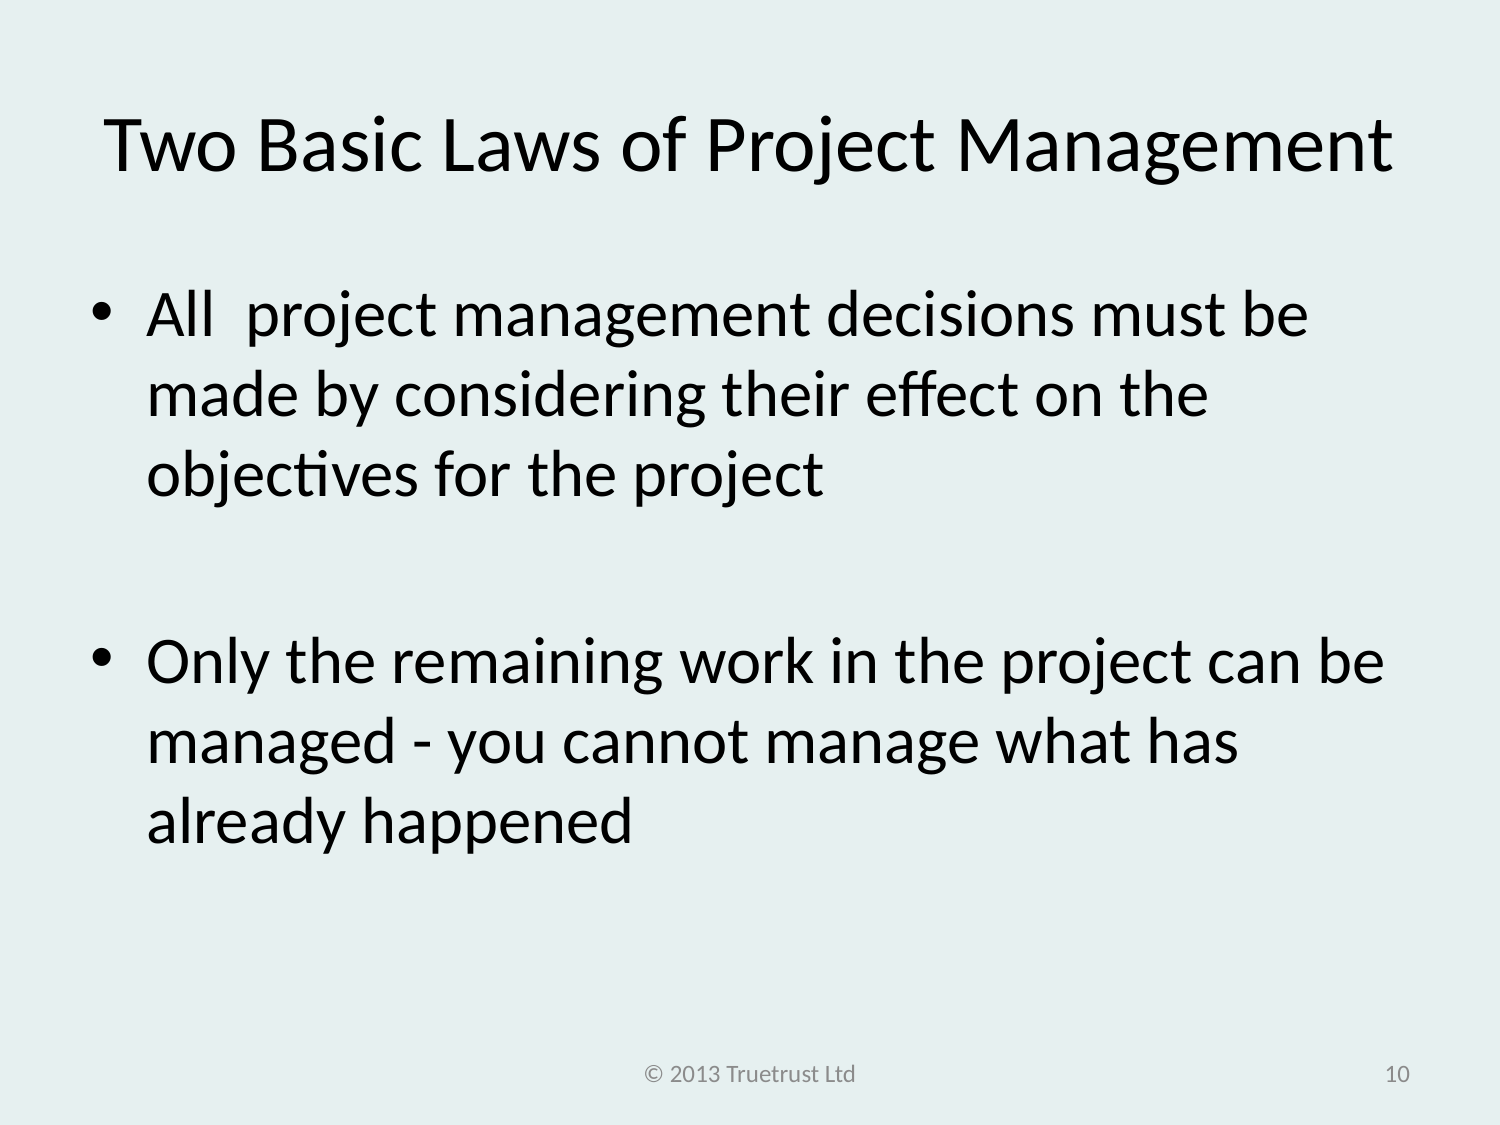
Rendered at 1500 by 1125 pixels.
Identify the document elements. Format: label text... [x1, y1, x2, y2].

footer © 2013 Truetrust Ltd [512, 1042, 988, 1103]
list All project management decisions must be made by considering their effect on the objectives for the project Only the remaining work in the project can be managed - you cannot manage what has already happened [75, 262, 1425, 1005]
slide_number 10 [1074, 1042, 1425, 1103]
title Two Basic Laws of Project Management [75, 45, 1425, 233]
